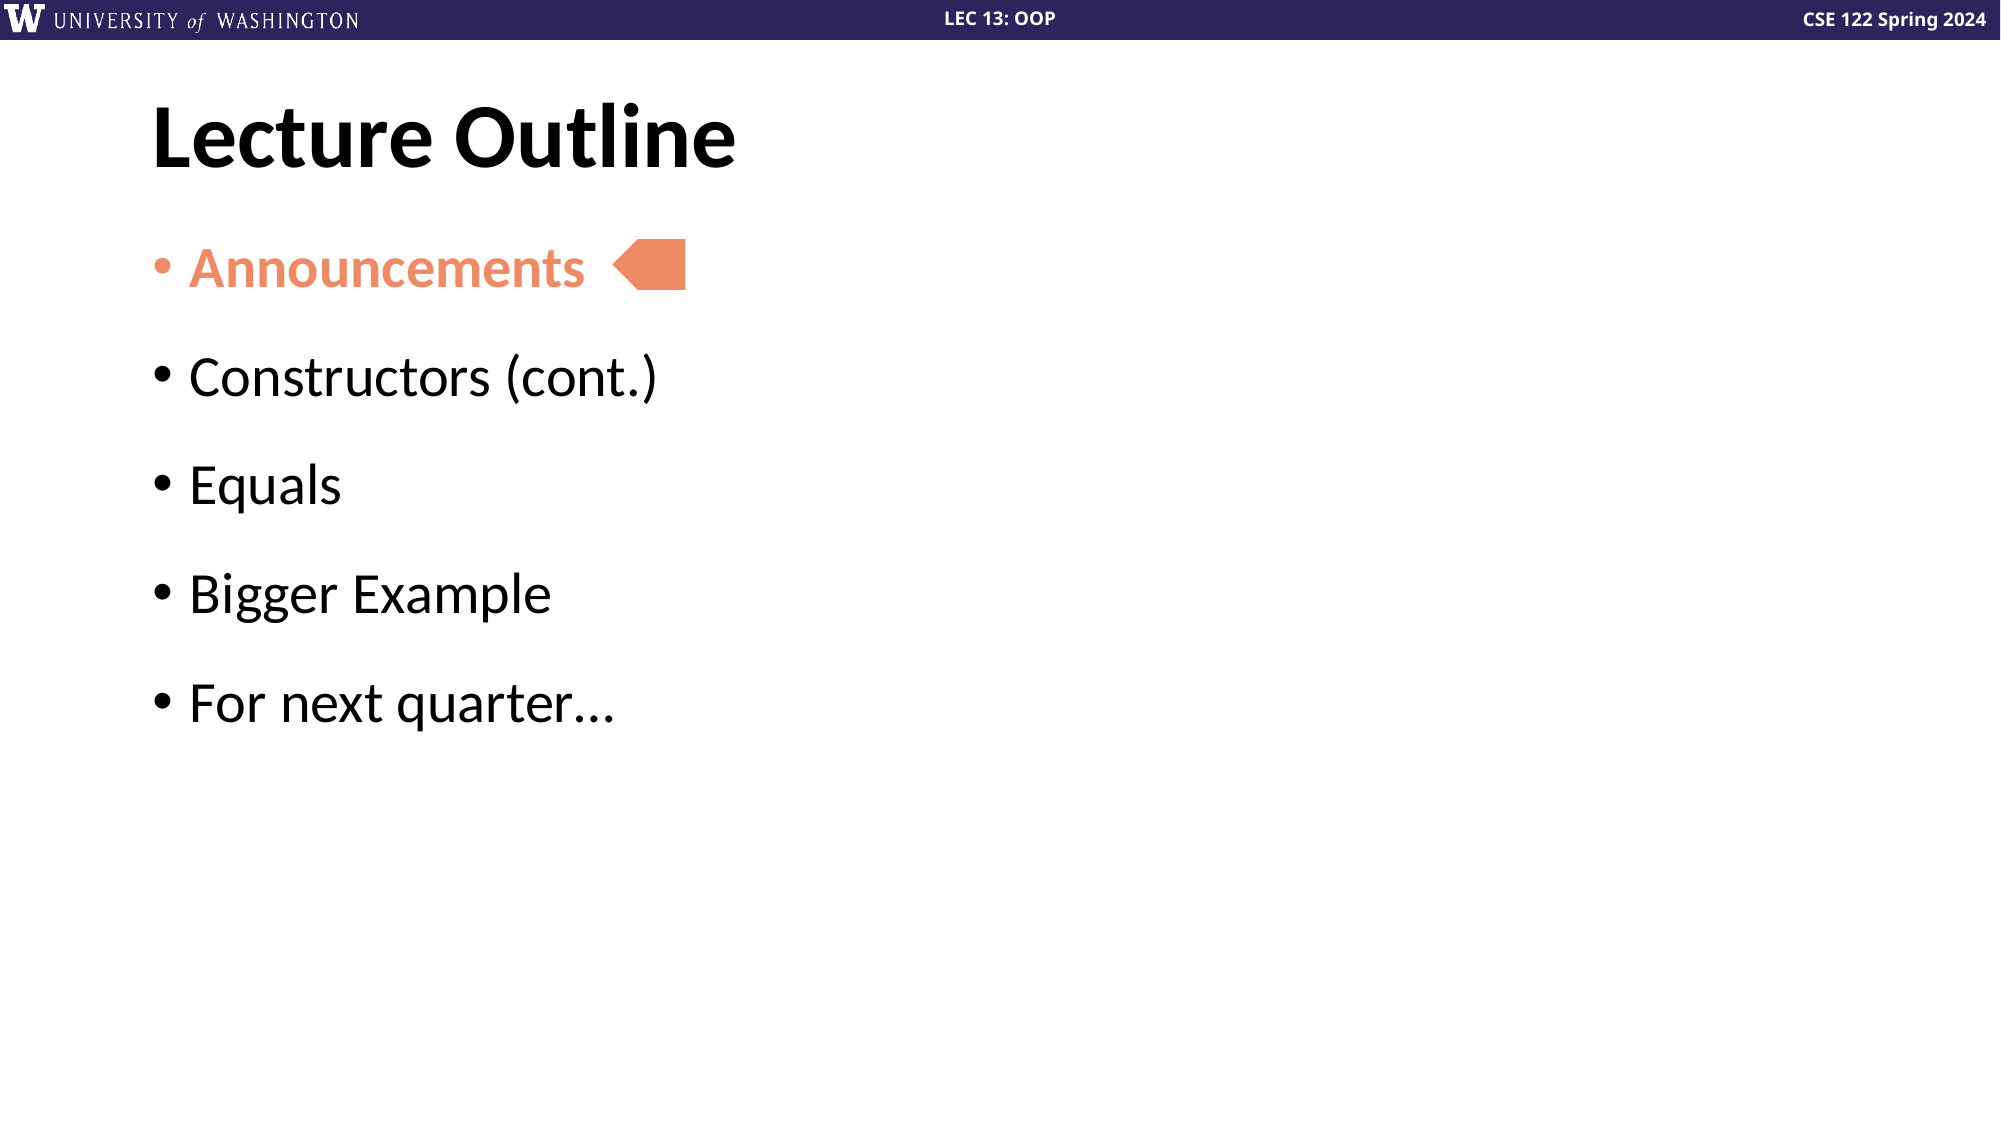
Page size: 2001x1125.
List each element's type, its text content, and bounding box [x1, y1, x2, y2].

title Lecture Outline [137, 74, 1863, 200]
picture [4, 4, 358, 33]
text_box [610, 238, 687, 291]
list Announcements Constructors (cont.) Equals Bigger Example For next quarter… [137, 229, 1863, 1018]
